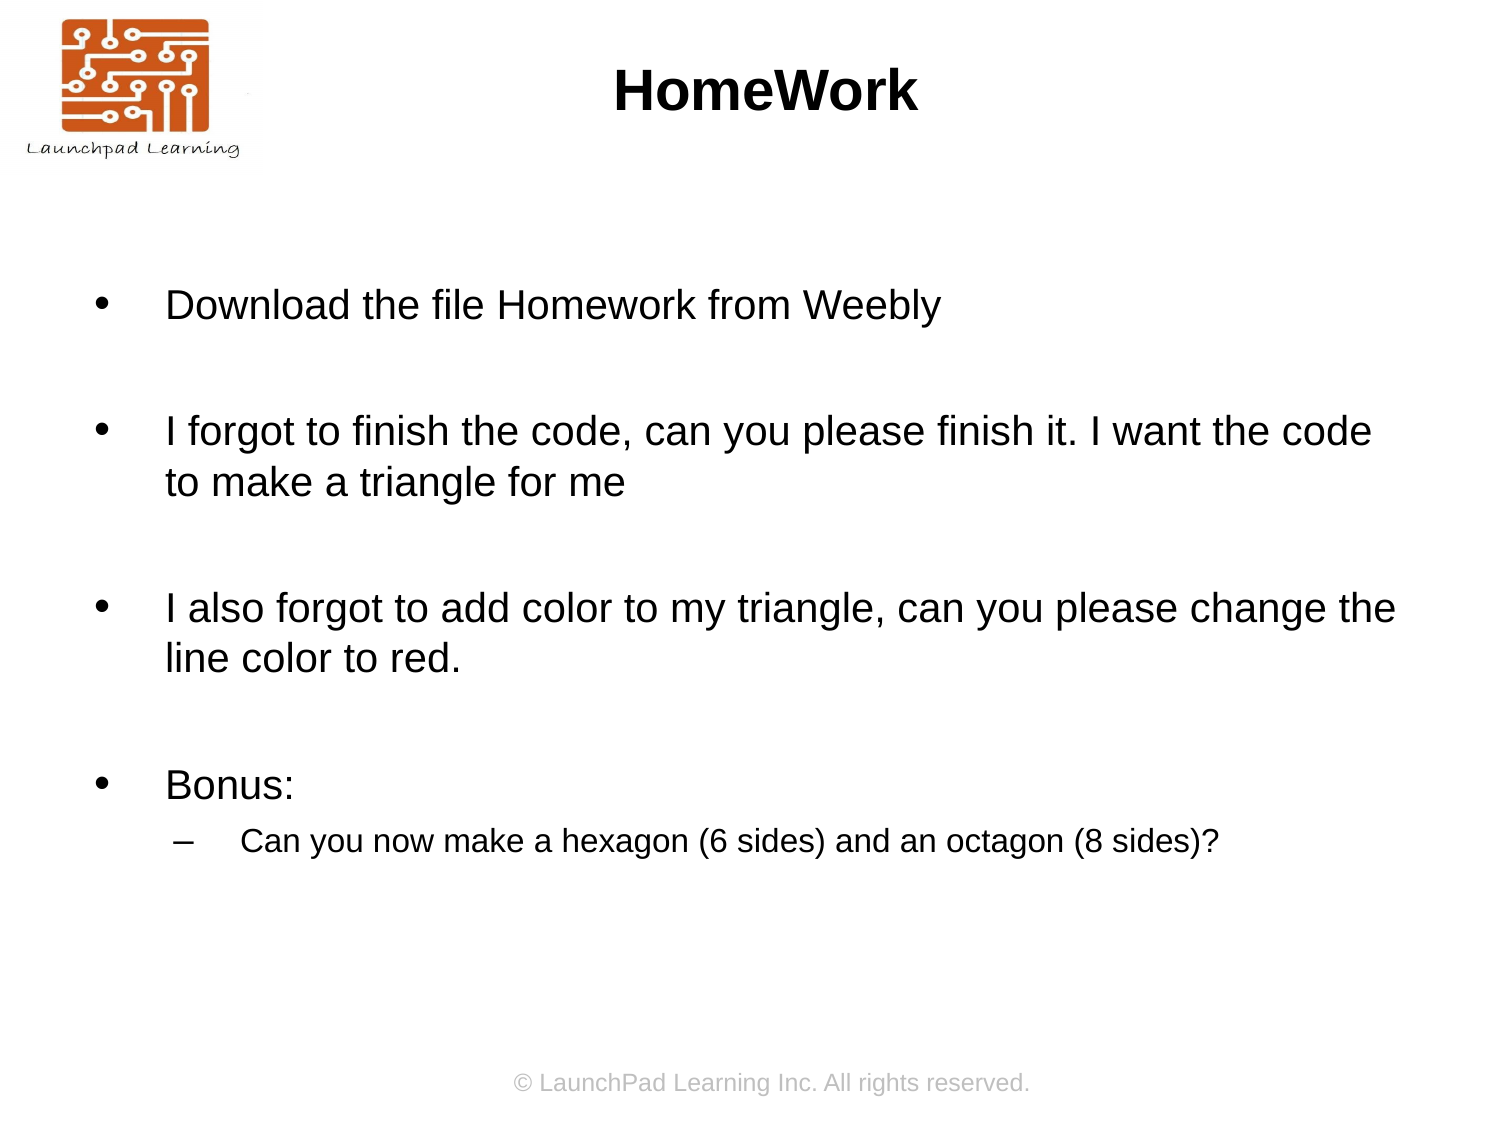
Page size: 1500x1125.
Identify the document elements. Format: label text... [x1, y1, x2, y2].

list Download the file Homework from Weebly I forgot to finish the code, can you please finish it. I want the code to make a triangle for me I also forgot to add color to my triangle, can you please change the line color to red. Bonus: Can you now make a hexagon (6 sides) and an octagon (8 sides)? [75, 262, 1425, 1005]
text_box © LaunchPad Learning Inc. All rights reserved. [16, 1038, 1500, 1125]
picture [0, 0, 263, 176]
title HomeWork [266, 44, 1308, 131]
